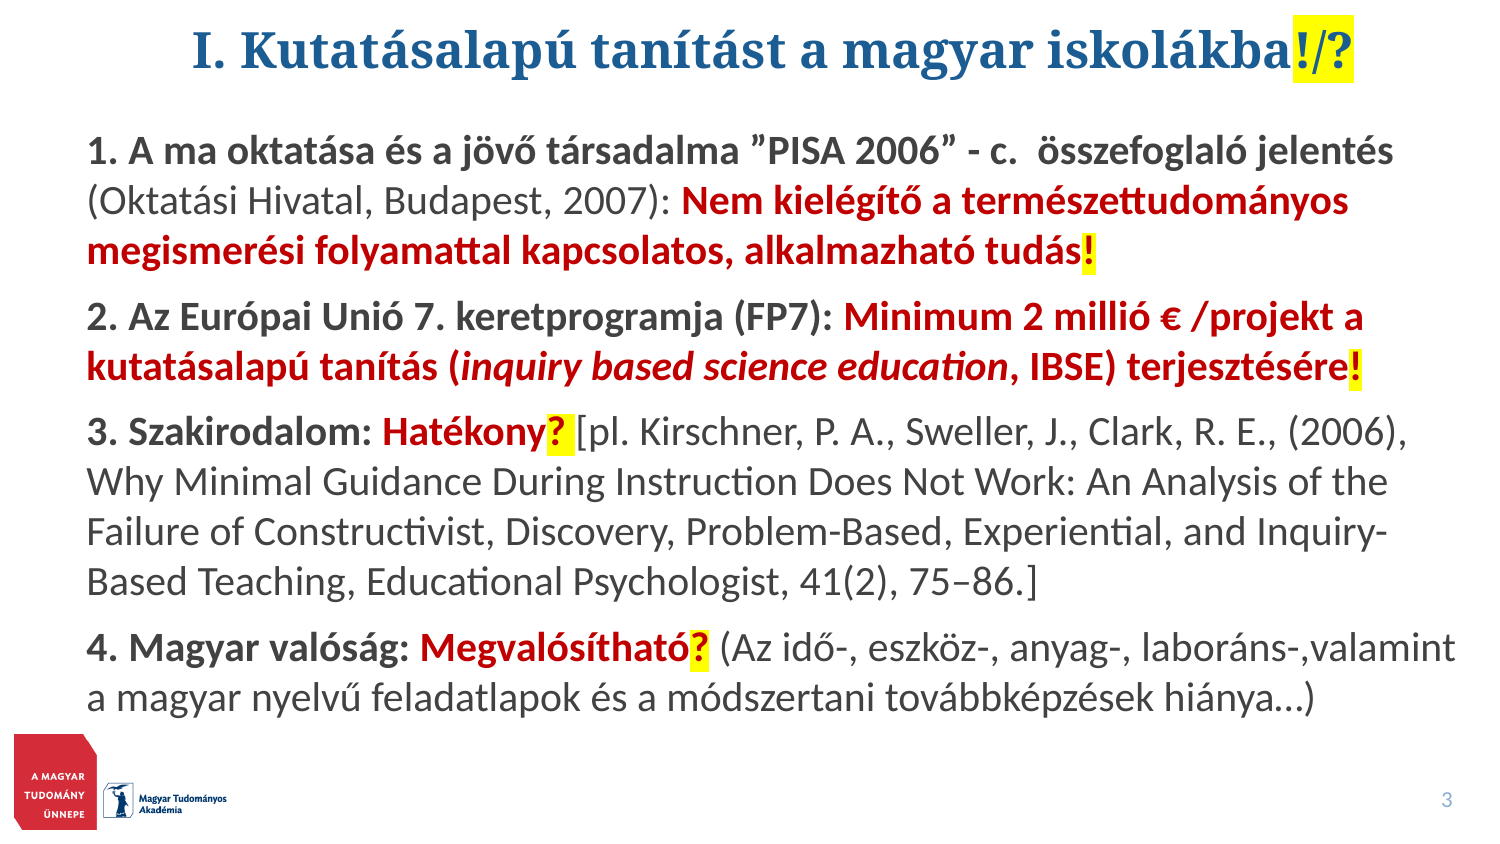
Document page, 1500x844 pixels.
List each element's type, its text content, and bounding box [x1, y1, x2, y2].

slide_number 3 [1435, 776, 1500, 822]
list 1. A ma oktatása és a jövő társadalma ”PISA 2006” - c. összefoglaló jelentés (Oktatási Hivatal, Budapest, 2007): Nem kielégítő a természettudományos megismerési folyamattal kapcsolatos, alkalmazható tudás! 2. Az Európai Unió 7. keretprogramja (FP7): Minimum 2 millió € /projekt a kutatásalapú tanítás (inquiry based science education, IBSE) terjesztésére! 3. Szakirodalom: Hatékony? [pl. Kirschner, P. A., Sweller, J., Clark, R. E., (2006), Why Minimal Guidance During Instruction Does Not Work: An Analysis of the Failure of Constructivist, Discovery, Problem-Based, Experiential, and Inquiry-Based Teaching, Educational Psychologist, 41(2), 75–86.] 4. Magyar valóság: Megvalósítható? (Az idő-, eszköz-, anyag-, laboráns-,valamint a magyar nyelvű feladatlapok és a módszertani továbbképzések hiánya…) [86, 122, 1465, 727]
title I. Kutatásalapú tanítást a magyar iskolákba!/? [112, 18, 1436, 114]
picture [14, 734, 233, 830]
